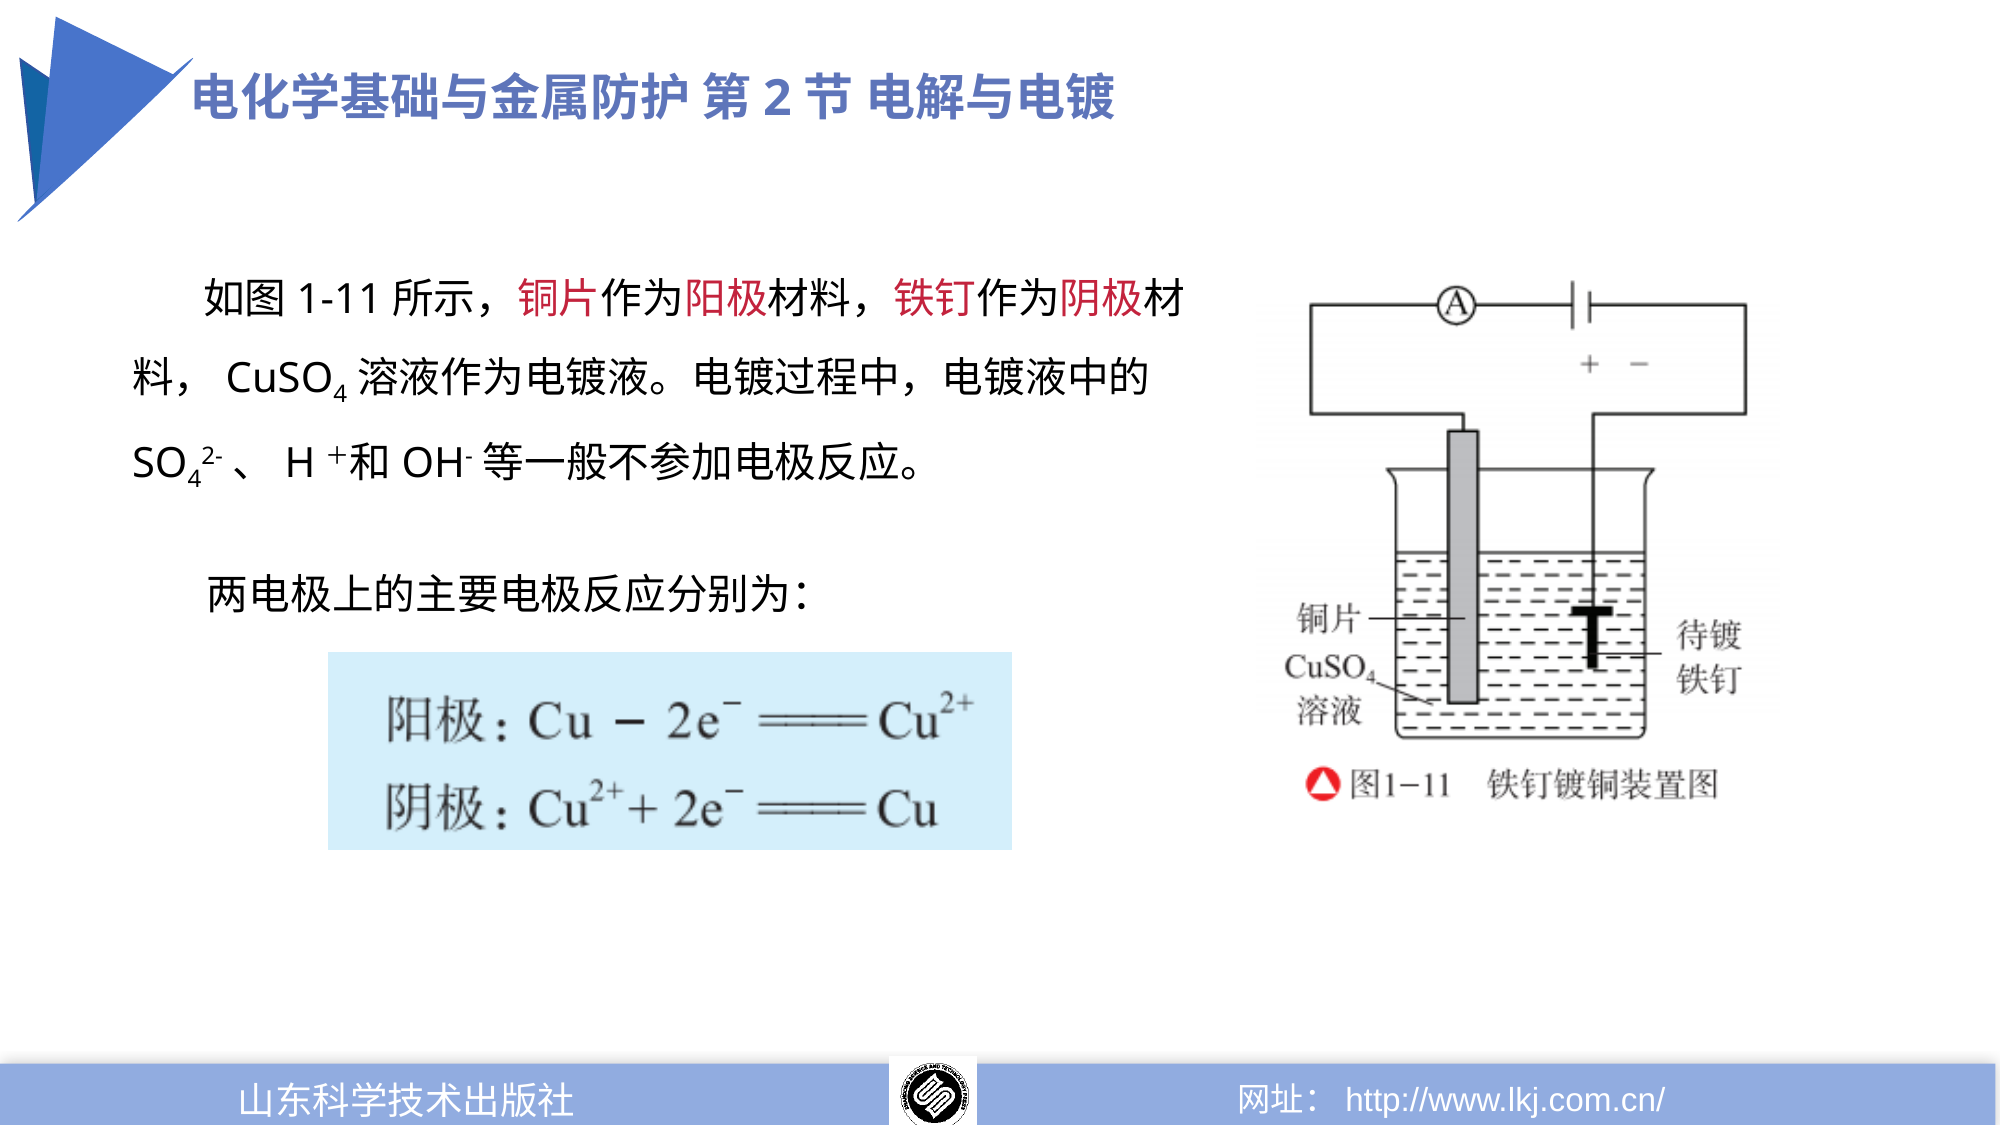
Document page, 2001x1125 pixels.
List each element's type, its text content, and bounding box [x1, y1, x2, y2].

picture [889, 1055, 978, 1125]
text_box 山东科学技术出版社 [222, 1069, 889, 1125]
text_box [0, 29, 226, 182]
text_box 如图1-11所示，铜片作为阳极材料，铁钉作为阴极材料，CuSO4溶液作为电镀液。电镀过程中，电镀液中的SO42-、H＋和OH-等一般不参加电极反应。 两电极上的主要电极反应分别为： [117, 239, 1223, 700]
text_box 电化学基础与金属防护 第2节 电解与电镀 [175, 58, 1257, 194]
picture [1255, 267, 1792, 819]
text_box 网址：http://www.lkj.com.cn/ [1222, 1070, 1890, 1125]
text_box [978, 1062, 1997, 1125]
picture [328, 651, 1012, 851]
text_box [0, 1062, 889, 1125]
